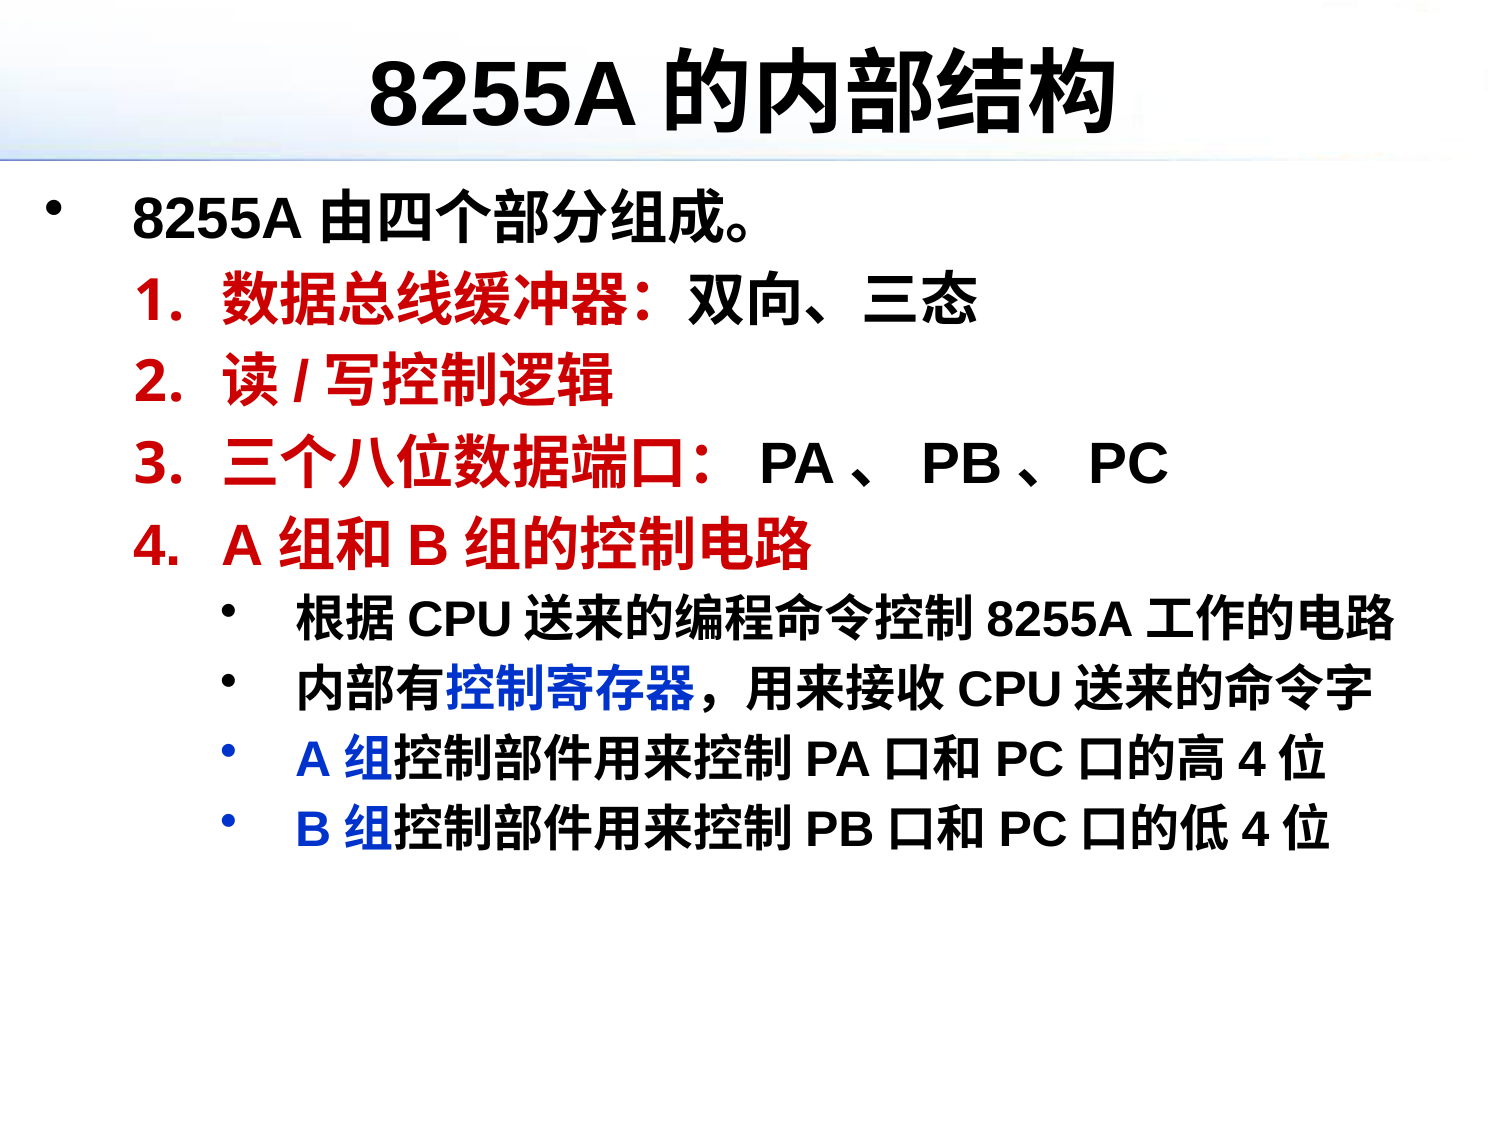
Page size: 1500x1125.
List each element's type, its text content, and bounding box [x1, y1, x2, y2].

title 8255A的内部结构 [29, 31, 1459, 147]
picture [0, 0, 1500, 161]
list 8255A由四个部分组成。 数据总线缓冲器：双向、三态 读/写控制逻辑 三个八位数据端口：PA、PB、PC A组和B组的控制电路 根据CPU送来的编程命令控制8255A工作的电路 内部有控制寄存器，用来接收CPU送来的命令字 A组控制部件用来控制PA口和PC口的高4位 B组控制部件用来控制PB口和PC口的低4位 [29, 172, 1459, 1071]
